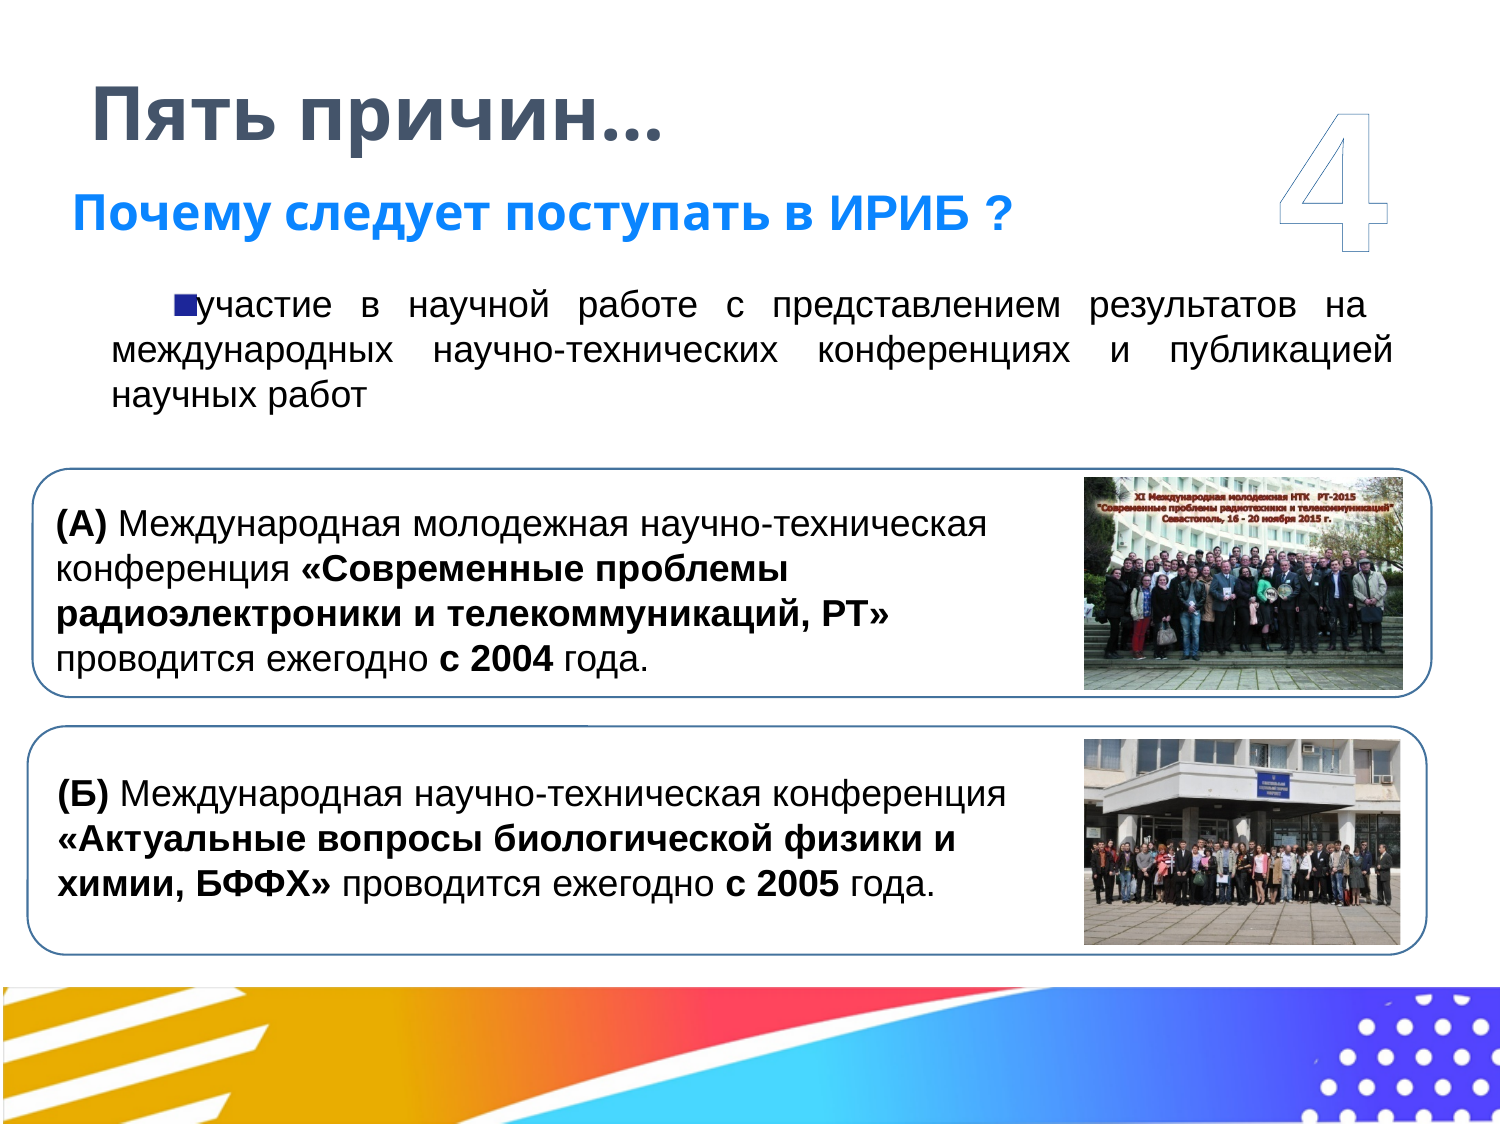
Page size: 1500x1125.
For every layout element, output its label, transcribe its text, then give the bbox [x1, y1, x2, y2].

text_box участие в научной работе с представлением результатов на международных научно-технических конференциях и публикацией научных работ [60, 272, 1410, 423]
picture [1084, 477, 1403, 690]
text_box [31, 467, 1433, 699]
text_box Почему следует поступать в ИРИБ ? [56, 173, 1120, 258]
picture [169, 289, 197, 316]
text_box Пять причин… [74, 57, 1256, 150]
picture [2, 987, 1500, 1124]
text_box 4 [1256, 44, 1409, 299]
text_box [26, 725, 1428, 956]
picture [1084, 738, 1401, 945]
